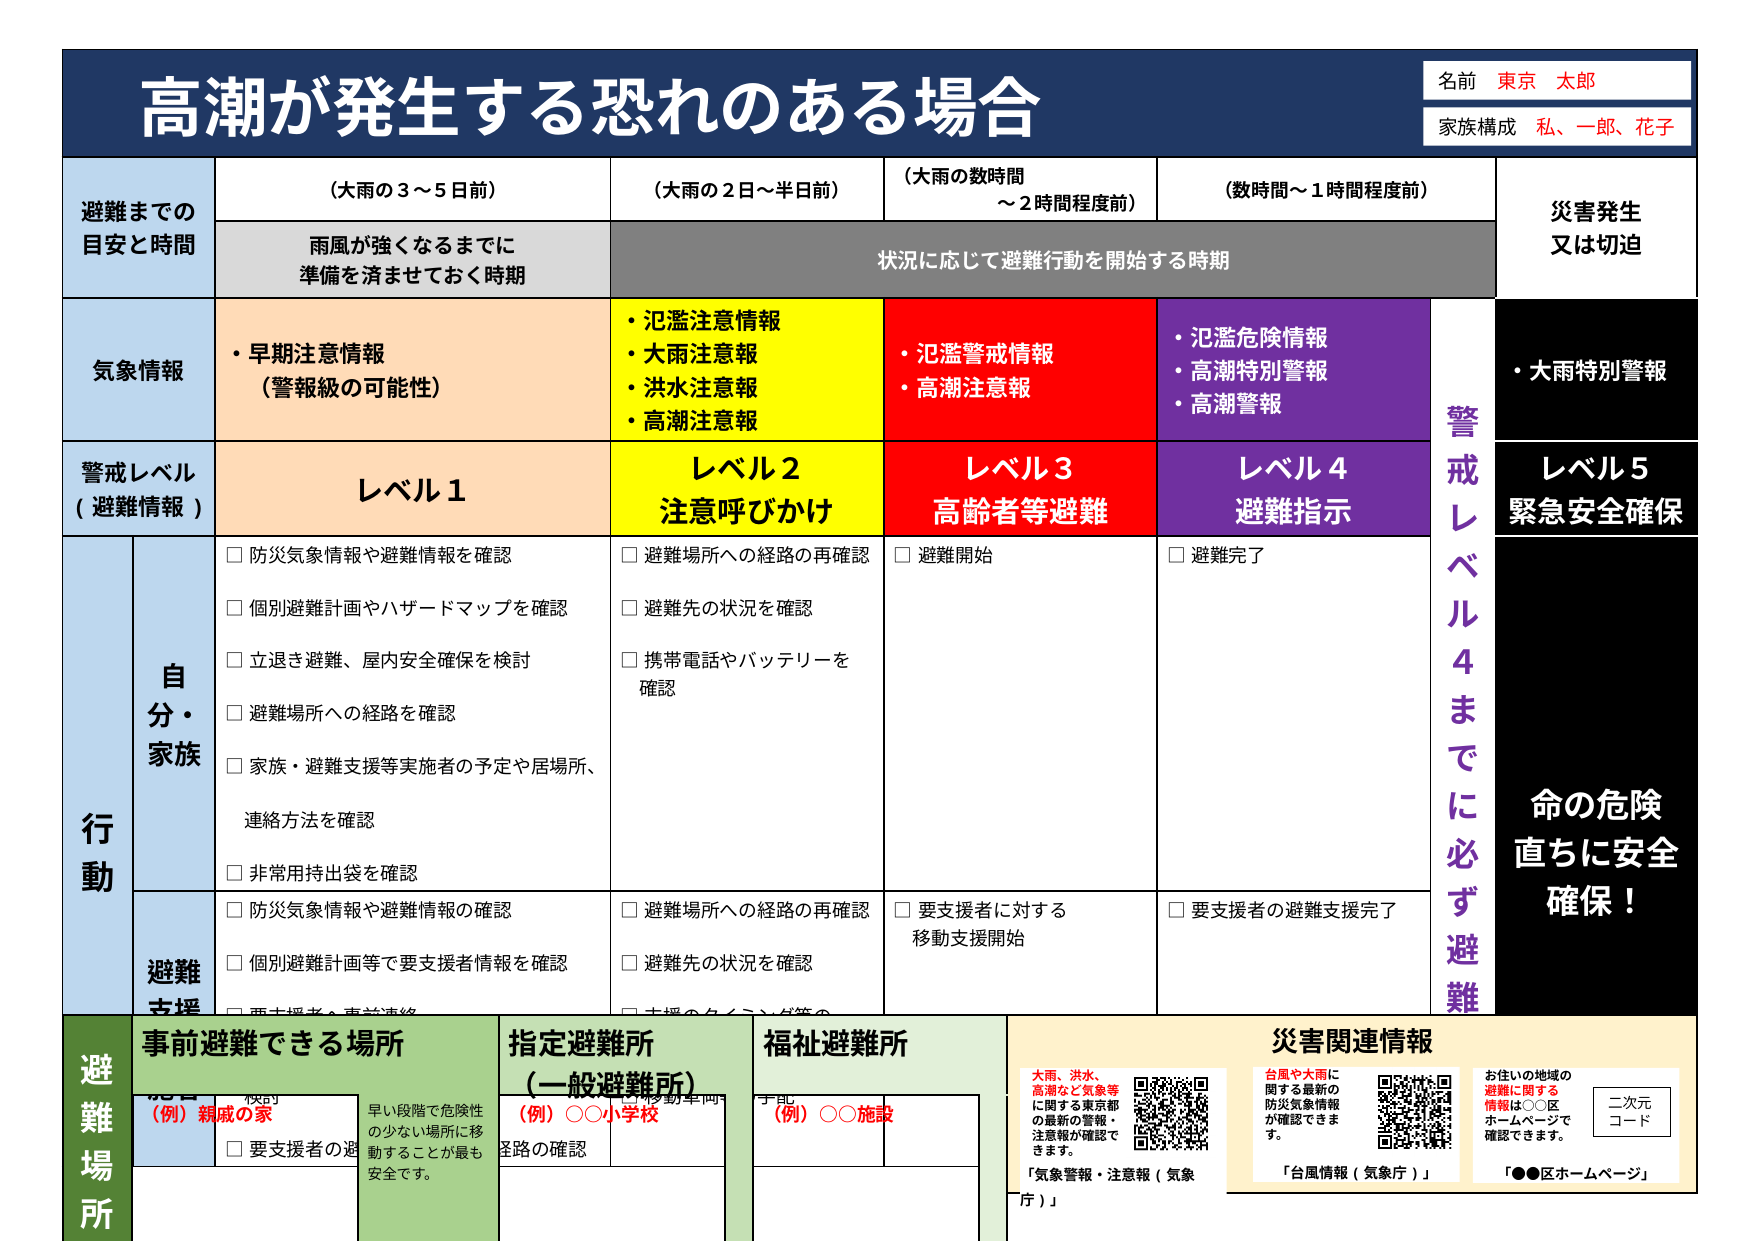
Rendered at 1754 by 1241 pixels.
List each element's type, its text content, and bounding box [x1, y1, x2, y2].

table_cell □避難開始 [885, 537, 1156, 890]
table_cell □避難場所への経路の再確認 □避難先の状況を確認 □支援のタイミング等の 確認 □移動車両等の手配 [611, 892, 883, 1014]
table_cell □防災気象情報や避難情報の確認 □個別避難計画等で要支援者情報を確認 □要支援者へ事前連絡 □要支援者の立退き避難、屋内安全確保の 検討 □要支援者の避難場所への避難経路の確認 [216, 892, 610, 1014]
table_cell ・早期注意情報 （警報級の可能性） [216, 299, 610, 440]
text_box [1019, 1068, 1227, 1181]
table_cell 避難支援等実施者 [134, 892, 214, 1014]
table_header （大雨の３～５日前） [216, 158, 610, 220]
table_cell 気象情報 [63, 299, 214, 440]
table_cell □避難場所への経路の再確認 □避難先の状況を確認 □携帯電話やバッテリーを 確認 [611, 537, 883, 890]
table_cell ・氾濫警戒情報 ・高潮注意報 [885, 299, 1156, 440]
table_cell レベル３ 高齢者等避難 [885, 442, 1156, 535]
table_cell レベル４ 避難指示 [1158, 442, 1430, 535]
table_header 災害関連情報 [1008, 1016, 1696, 1192]
table_cell レベル５ 緊急安全確保 [1497, 442, 1696, 535]
table_cell 警戒レベル (避難情報) [63, 442, 214, 535]
table_cell （例）○○小学校 [500, 1096, 724, 1241]
table_cell 警戒レベル４までに必ず避難！ [1431, 299, 1495, 1014]
table_header （数時間～１時間程度前） [1158, 158, 1495, 220]
table_cell 状況に応じて避難行動を開始する時期 [611, 222, 1495, 297]
table_cell ・氾濫注意情報 ・大雨注意報 ・洪水注意報 ・高潮注意報 [611, 299, 883, 440]
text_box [1252, 1066, 1460, 1179]
table_cell □要支援者に対する 移動支援開始 [885, 892, 1156, 1014]
table_cell （例）○○施設 [754, 1096, 978, 1241]
table_cell ・大雨特別警報 [1497, 299, 1696, 440]
table_header 避難までの 目安と時間 [63, 158, 214, 297]
table_cell 早い段階で危険性の少ない場所に移動することが最も安全です。 [359, 1096, 498, 1241]
table_cell レベル１ [216, 442, 610, 535]
table_cell 命の危険 直ちに安全確保！ [1497, 537, 1696, 1014]
table_header 指定避難所 （一般避難所） [500, 1016, 752, 1094]
table_header 高潮が発生する恐れのある場合 [63, 50, 1696, 156]
table_cell □避難完了 [1158, 537, 1430, 890]
table_header （大雨の数時間 ～２時間程度前） [885, 158, 1156, 220]
table_cell □要支援者の避難支援完了 [1158, 892, 1430, 1014]
table_cell 雨風が強くなるまでに 準備を済ませておく時期 [216, 222, 610, 297]
table_header 福祉避難所 [754, 1016, 1006, 1094]
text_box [1472, 1067, 1680, 1184]
table_cell 自分・家族 [134, 537, 214, 890]
table_header 避難 場所 [64, 1016, 131, 1241]
table_cell レベル２ 注意呼びかけ [611, 442, 883, 535]
table_header 事前避難できる場所 [133, 1016, 498, 1094]
table_cell [726, 1096, 752, 1241]
text_box 名前 東京 太郎 [1423, 61, 1692, 100]
table_header （大雨の２日～半日前） [611, 158, 883, 220]
table_cell （例）親戚の家 [133, 1096, 357, 1241]
text_box 家族構成 私、一郎、花子 [1423, 107, 1692, 146]
table_header 災害発生 又は切迫 [1497, 158, 1696, 297]
table_cell 行動 [63, 537, 132, 1014]
table_cell □防災気象情報や避難情報を確認 □個別避難計画やハザードマップを確認 □立退き避難、屋内安全確保を検討 □避難場所への経路を確認 □家族・避難支援等実施者の予定や居場所、 連絡方法を確認 □非常用持出袋を確認 [216, 537, 610, 890]
table_cell ・氾濫危険情報 ・高潮特別警報 ・高潮警報 [1158, 299, 1430, 440]
table_cell [980, 1096, 1006, 1241]
